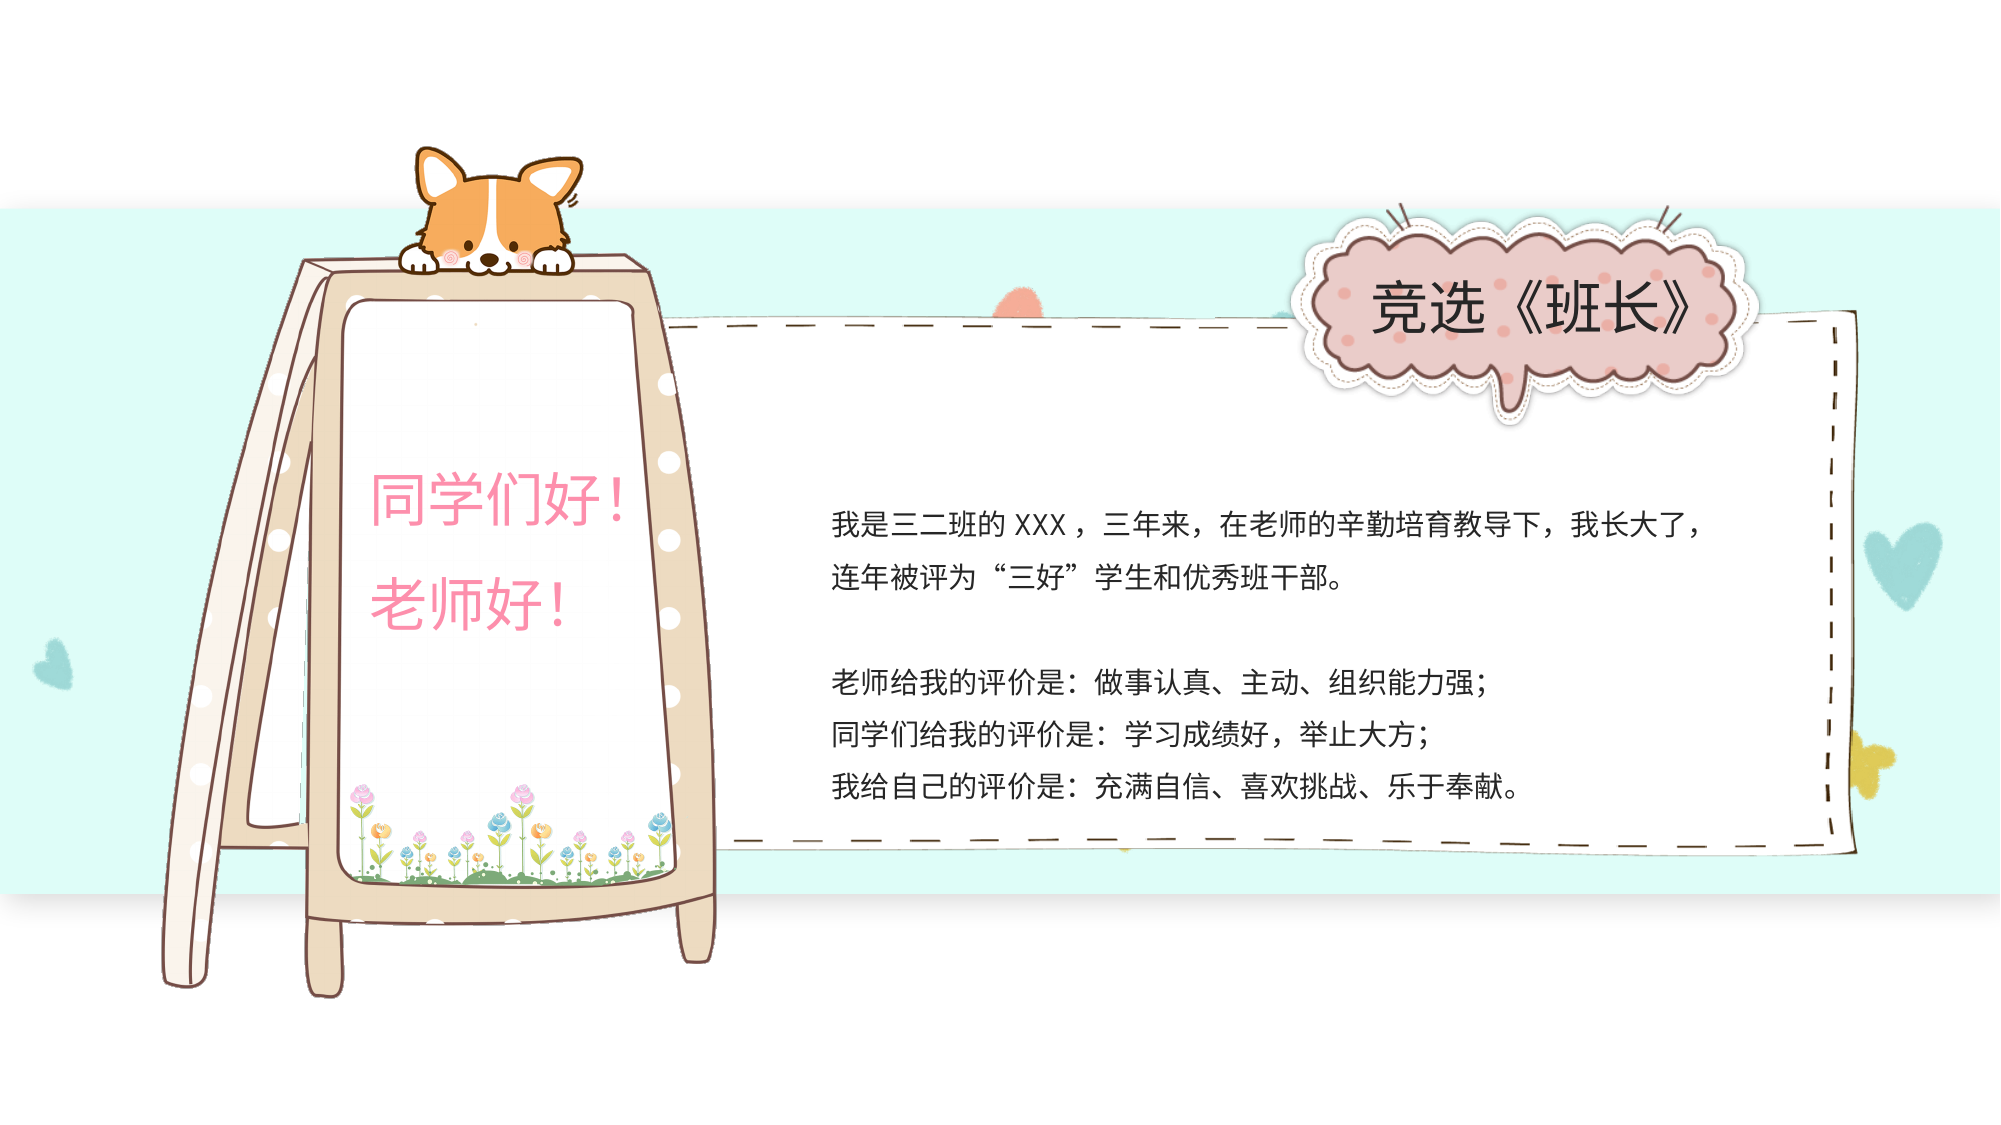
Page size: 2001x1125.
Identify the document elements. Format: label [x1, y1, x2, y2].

text_box [944, 208, 2000, 894]
picture [0, 70, 1869, 1051]
